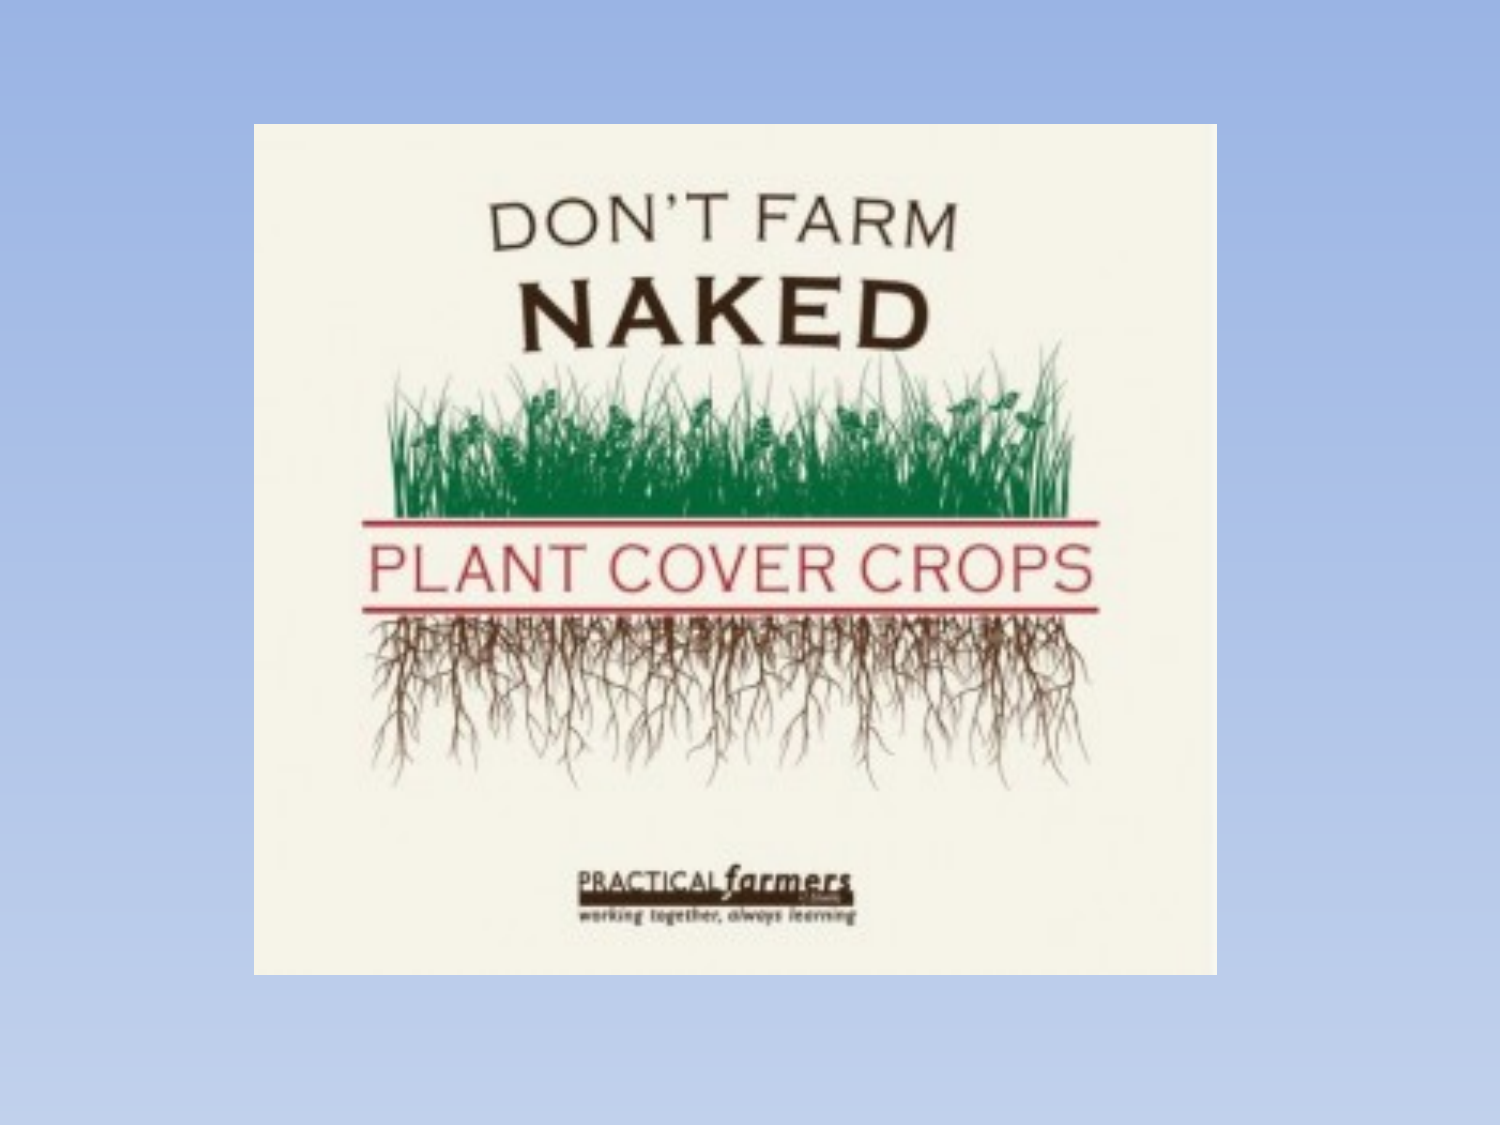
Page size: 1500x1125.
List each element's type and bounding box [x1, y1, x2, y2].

picture [254, 124, 1218, 976]
